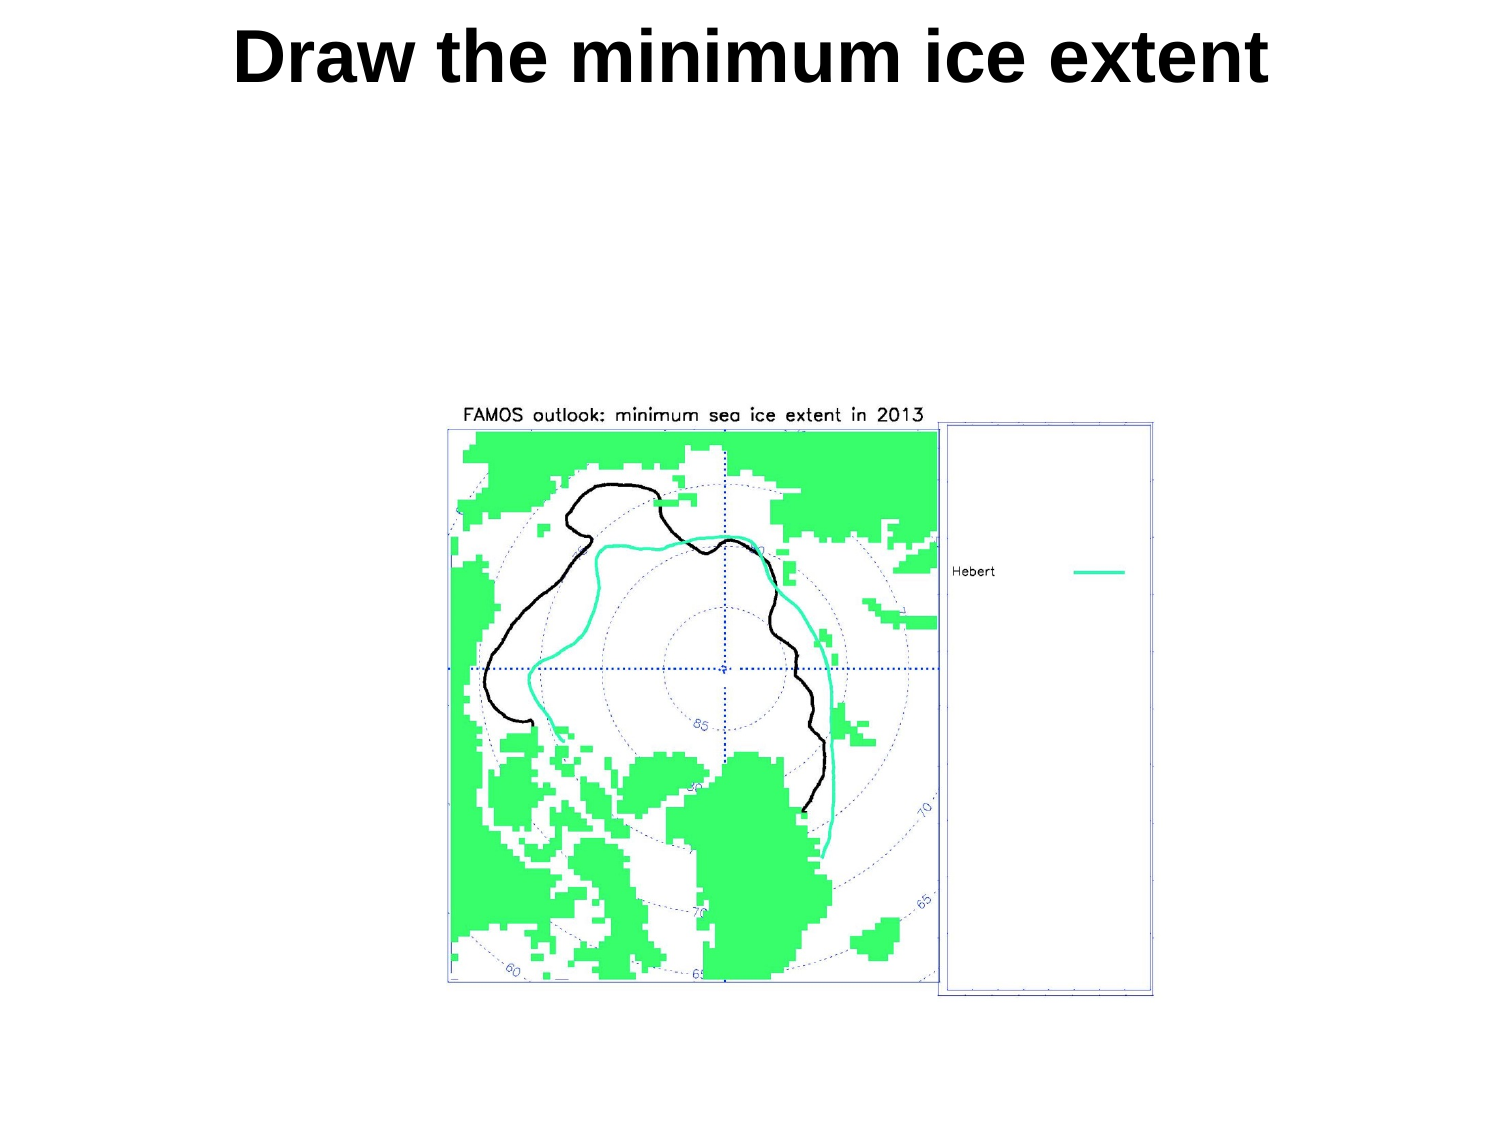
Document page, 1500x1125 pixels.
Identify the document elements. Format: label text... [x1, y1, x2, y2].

picture [315, 0, 1185, 1125]
text_box Draw the minimum ice extent [217, 0, 312, 105]
text_box Draw the minimum ice extent [1186, 0, 1285, 105]
